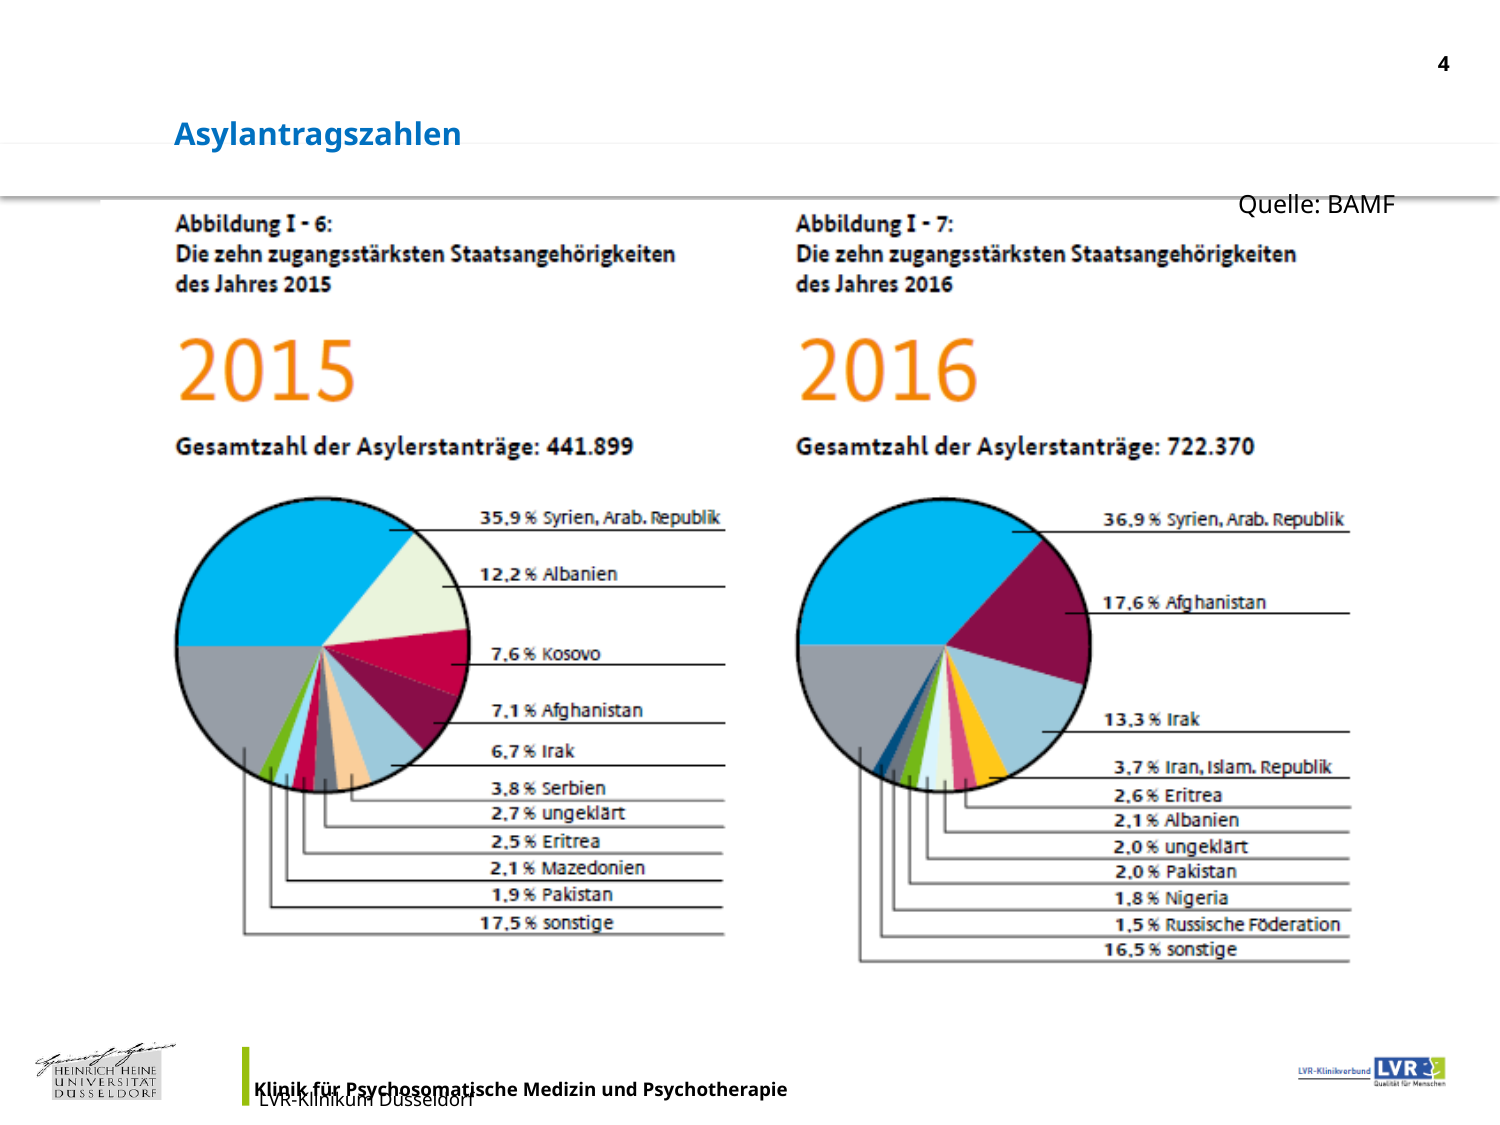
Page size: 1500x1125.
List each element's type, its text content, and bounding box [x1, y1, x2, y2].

picture [1293, 1046, 1468, 1101]
picture [35, 1042, 176, 1100]
text_box Asylantragszahlen [159, 32, 1500, 197]
text_box <Foliennummer> [1423, 42, 1500, 90]
picture [100, 200, 1389, 1000]
text_box Quelle: BAMF [1211, 184, 1411, 230]
